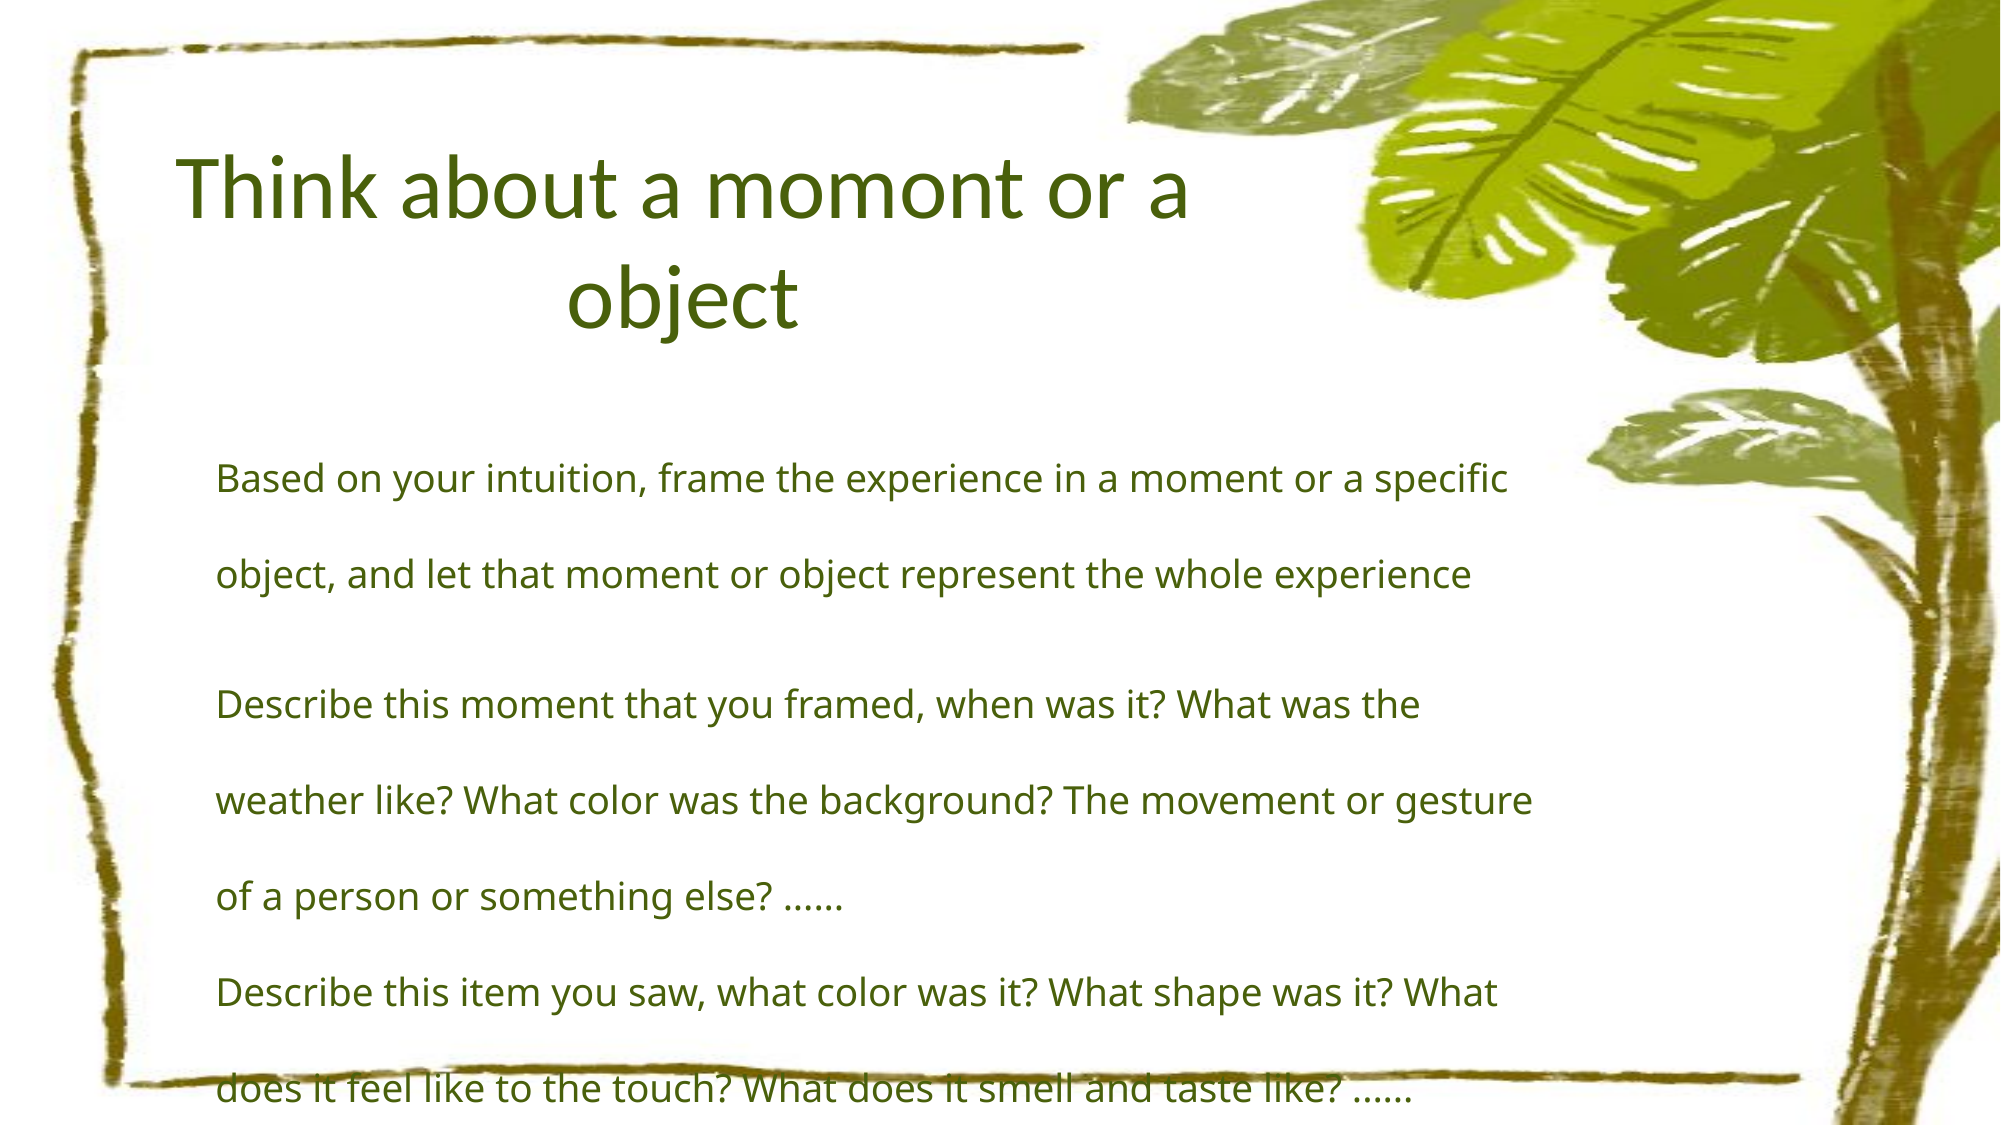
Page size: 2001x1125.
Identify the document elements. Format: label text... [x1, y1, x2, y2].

text_box Based on your intuition, frame the experience in a moment or a specific object, and let that moment or object represent the whole experience [204, 402, 1547, 606]
picture [0, 0, 2001, 1125]
text_box Think about a momont or a object [103, 119, 1265, 321]
text_box Describe this moment that you framed, when was it? What was the weather like? What color was the background? The movement or gesture of a person or something else? ...... Describe this item you saw, what color was it? What shape was it? What does it feel like to the touch? What does it smell and taste like? ...... [204, 628, 1547, 1120]
